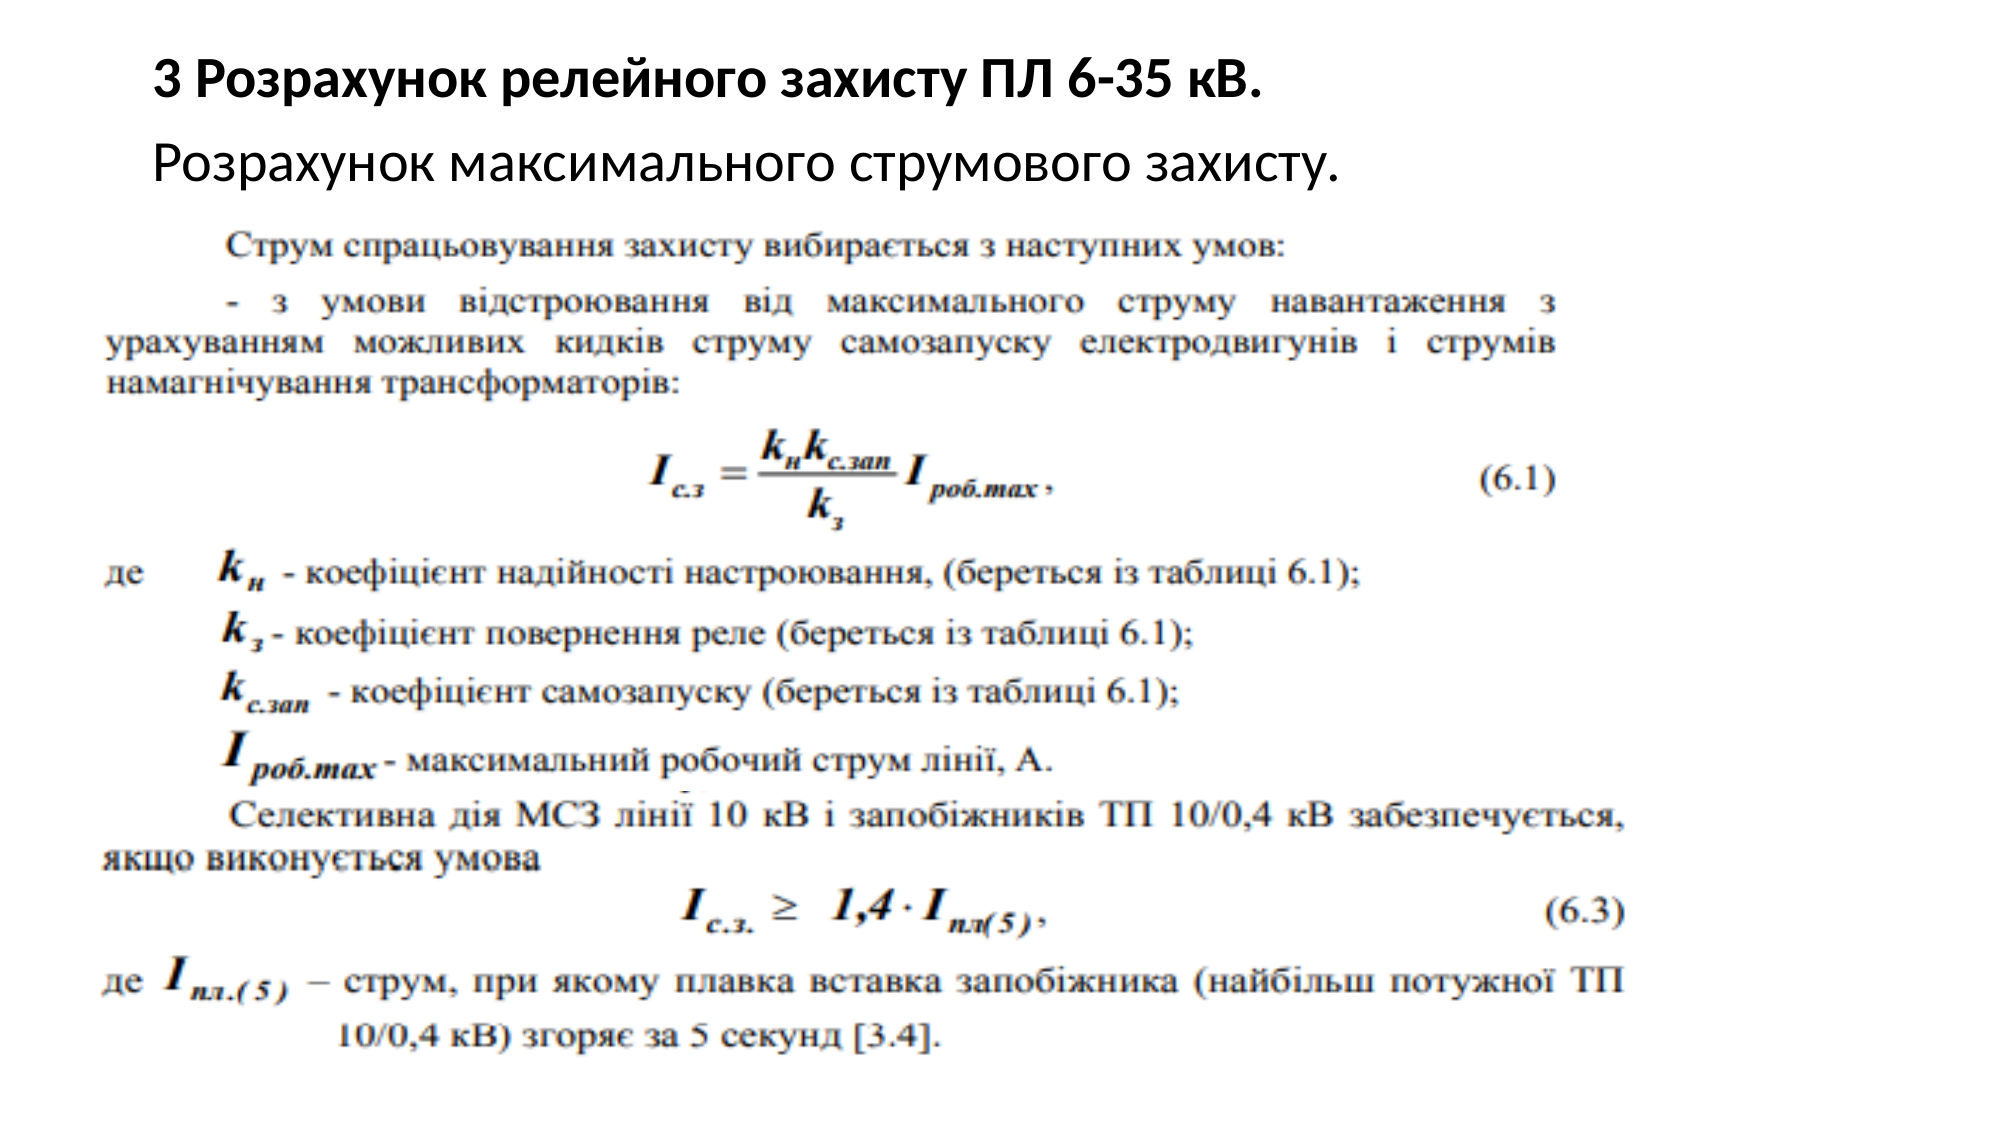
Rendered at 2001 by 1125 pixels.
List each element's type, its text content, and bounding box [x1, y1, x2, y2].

list 3 Розрахунок релейного захисту ПЛ 6-35 кВ. Розрахунок максимального струмового захисту. [137, 39, 1863, 1014]
picture [75, 223, 1664, 1058]
